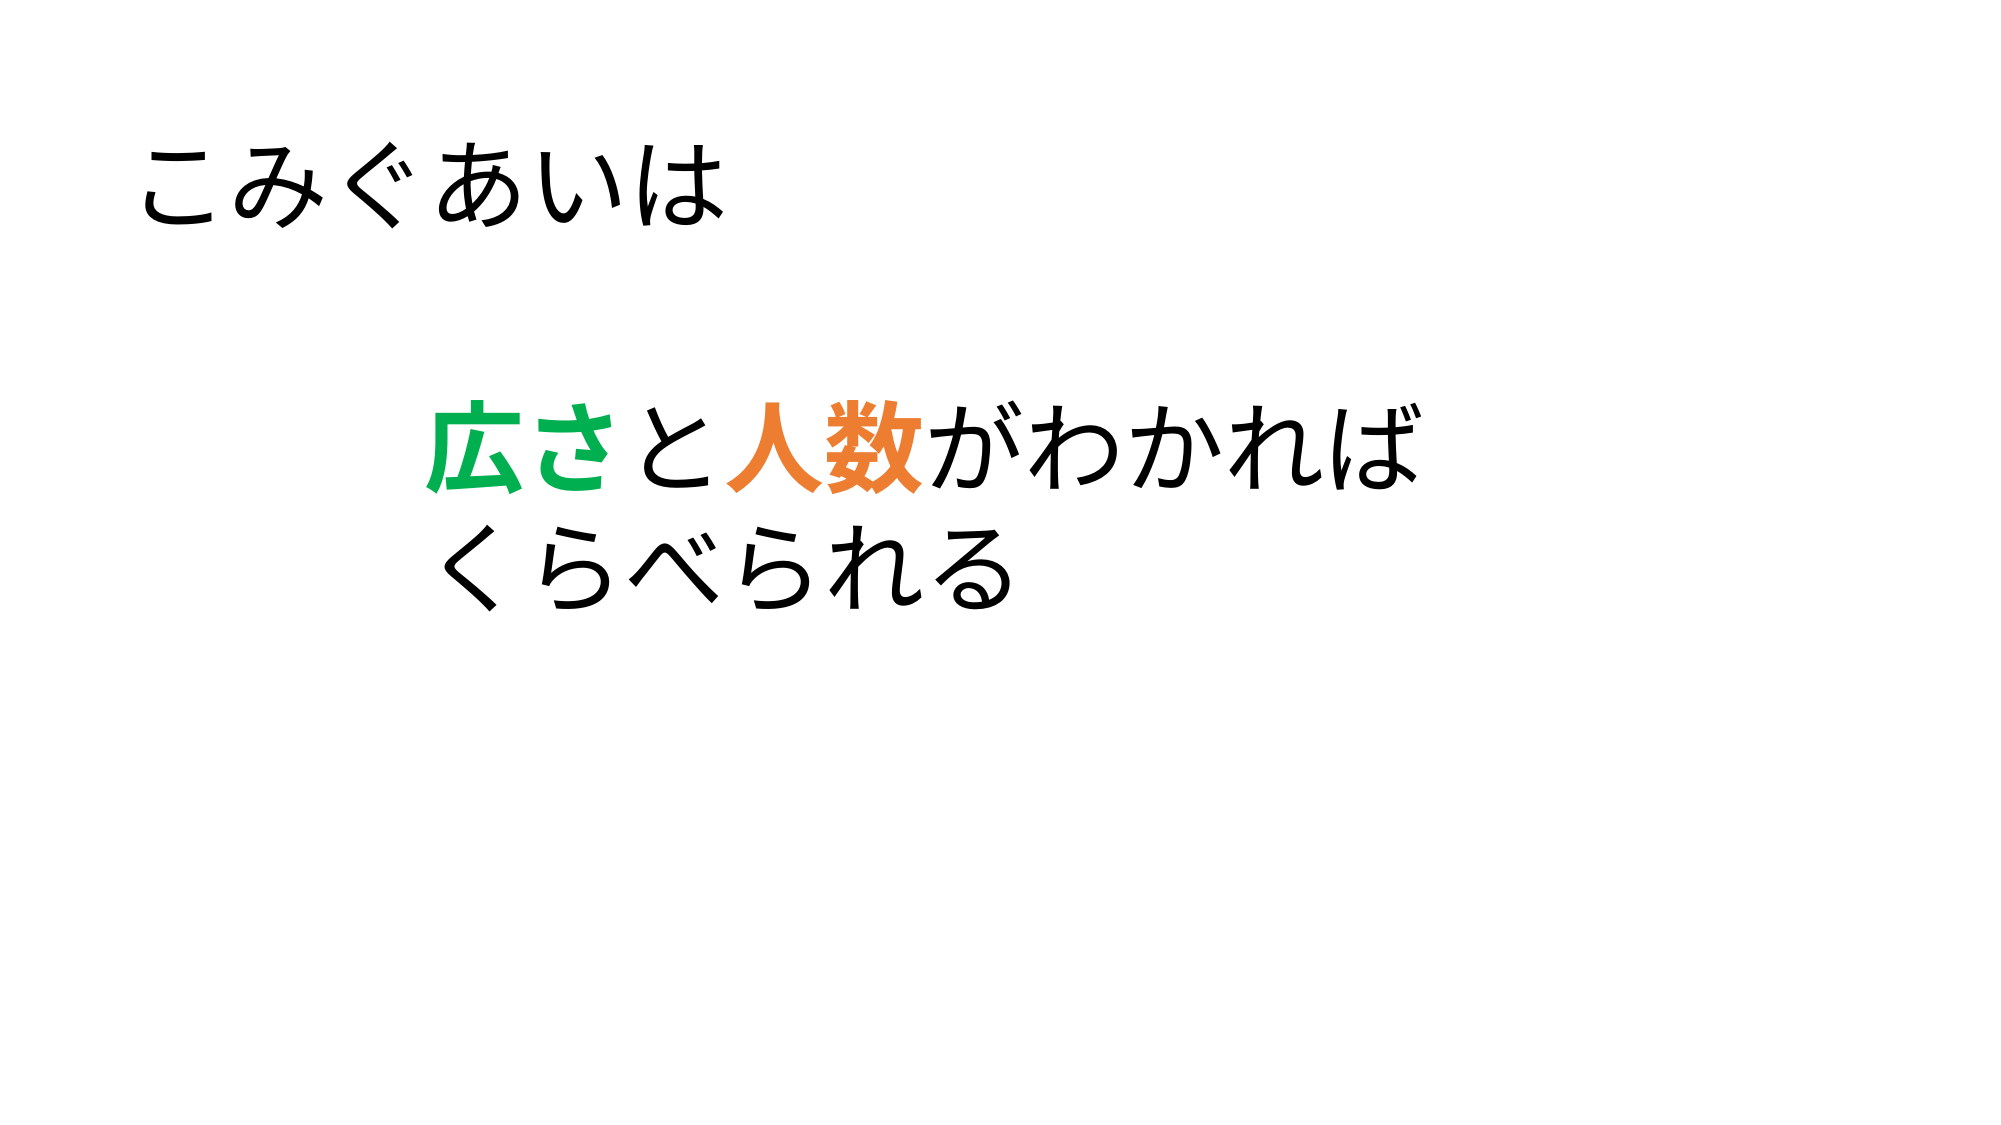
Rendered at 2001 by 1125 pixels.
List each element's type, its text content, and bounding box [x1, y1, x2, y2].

text_box 広さと人数がわかれば くらべられる [409, 378, 1507, 633]
text_box こみぐあいは [114, 115, 744, 251]
